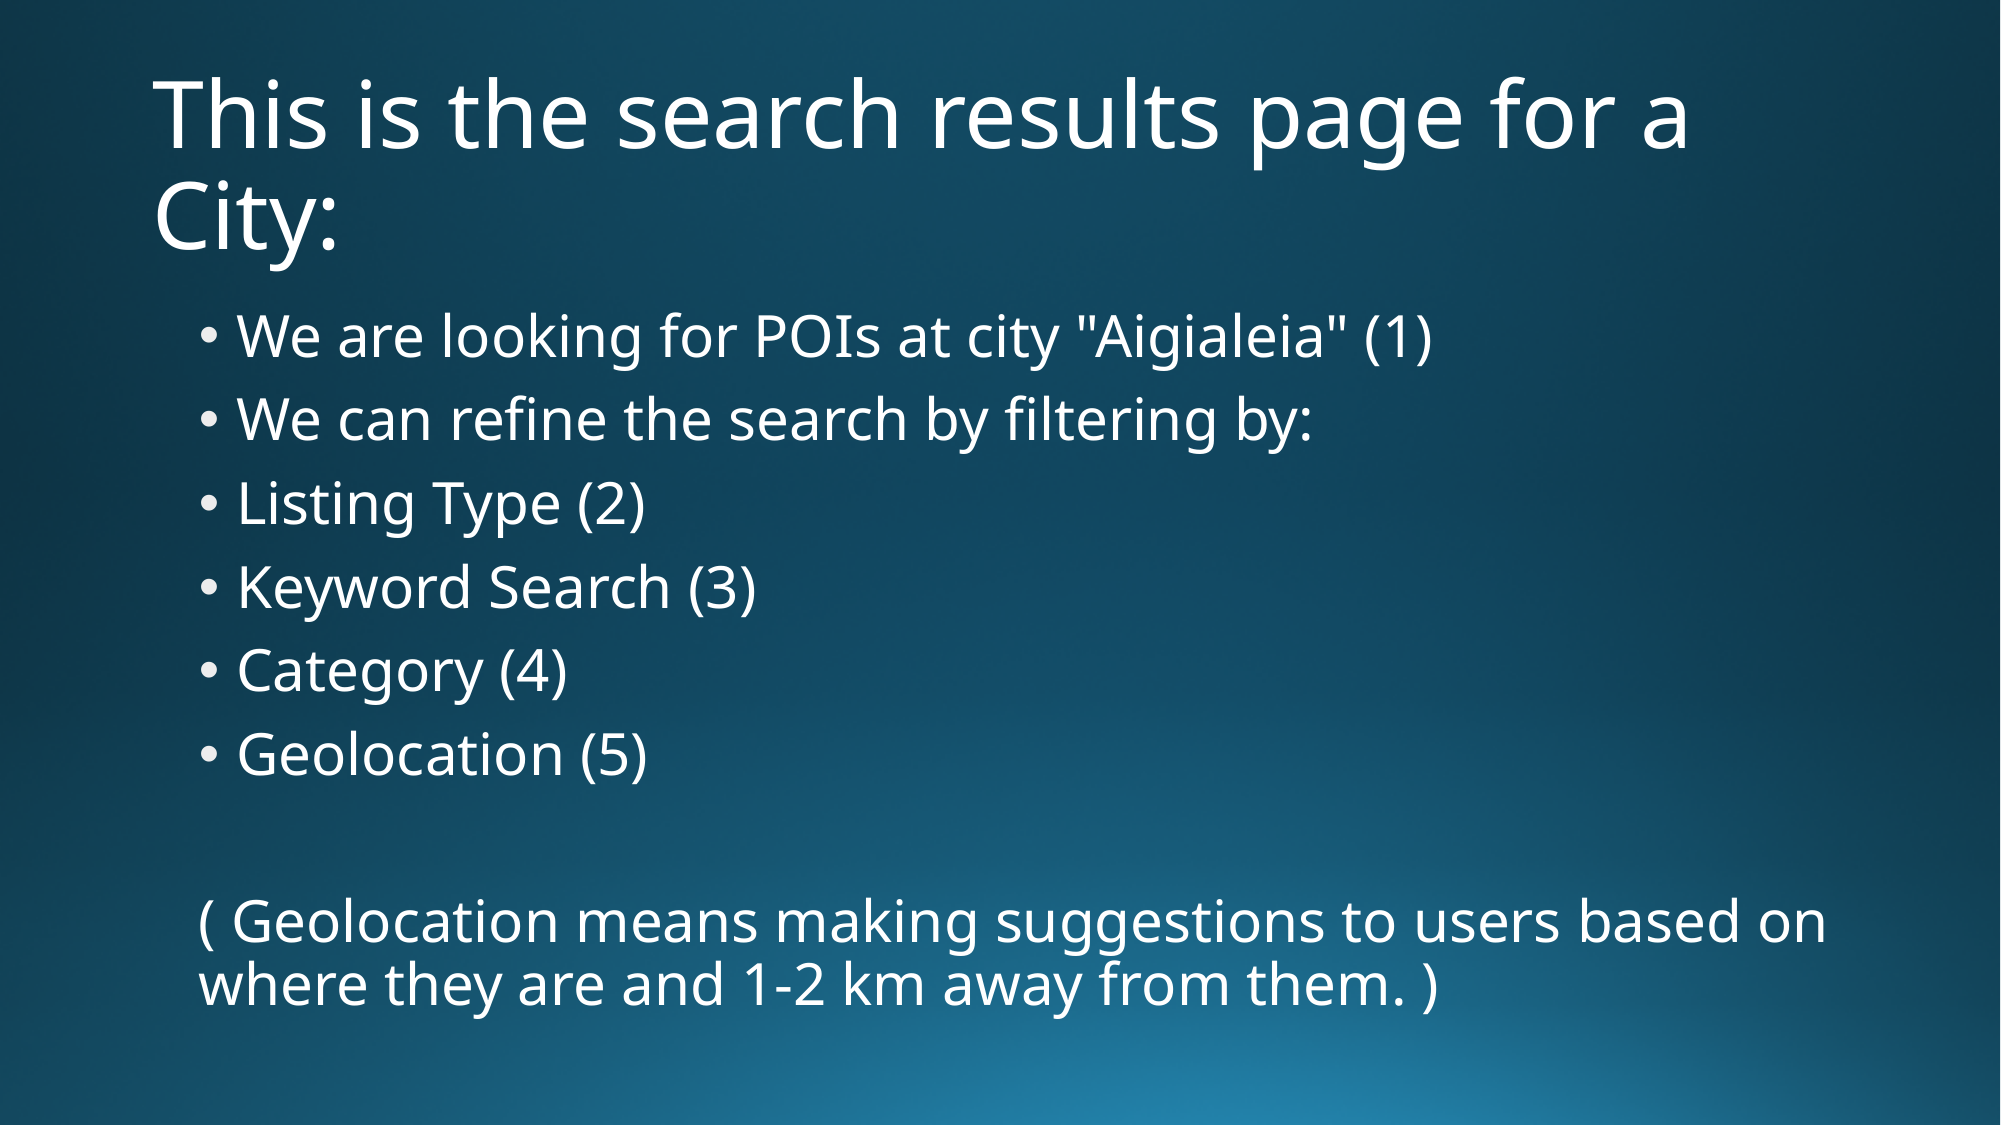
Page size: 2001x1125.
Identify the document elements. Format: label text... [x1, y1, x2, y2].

title This is the search results page for a City: [137, 59, 1863, 278]
picture [0, 0, 2001, 1125]
list We are looking for POIs at city "Aigialeia" (1) We can refine the search by filtering by: Listing Type (2) Keyword Search (3) Category (4) Geolocation (5) ( Geolocation means making suggestions to users based on where they are and 1-2 km away from them. ) [183, 299, 1863, 1066]
